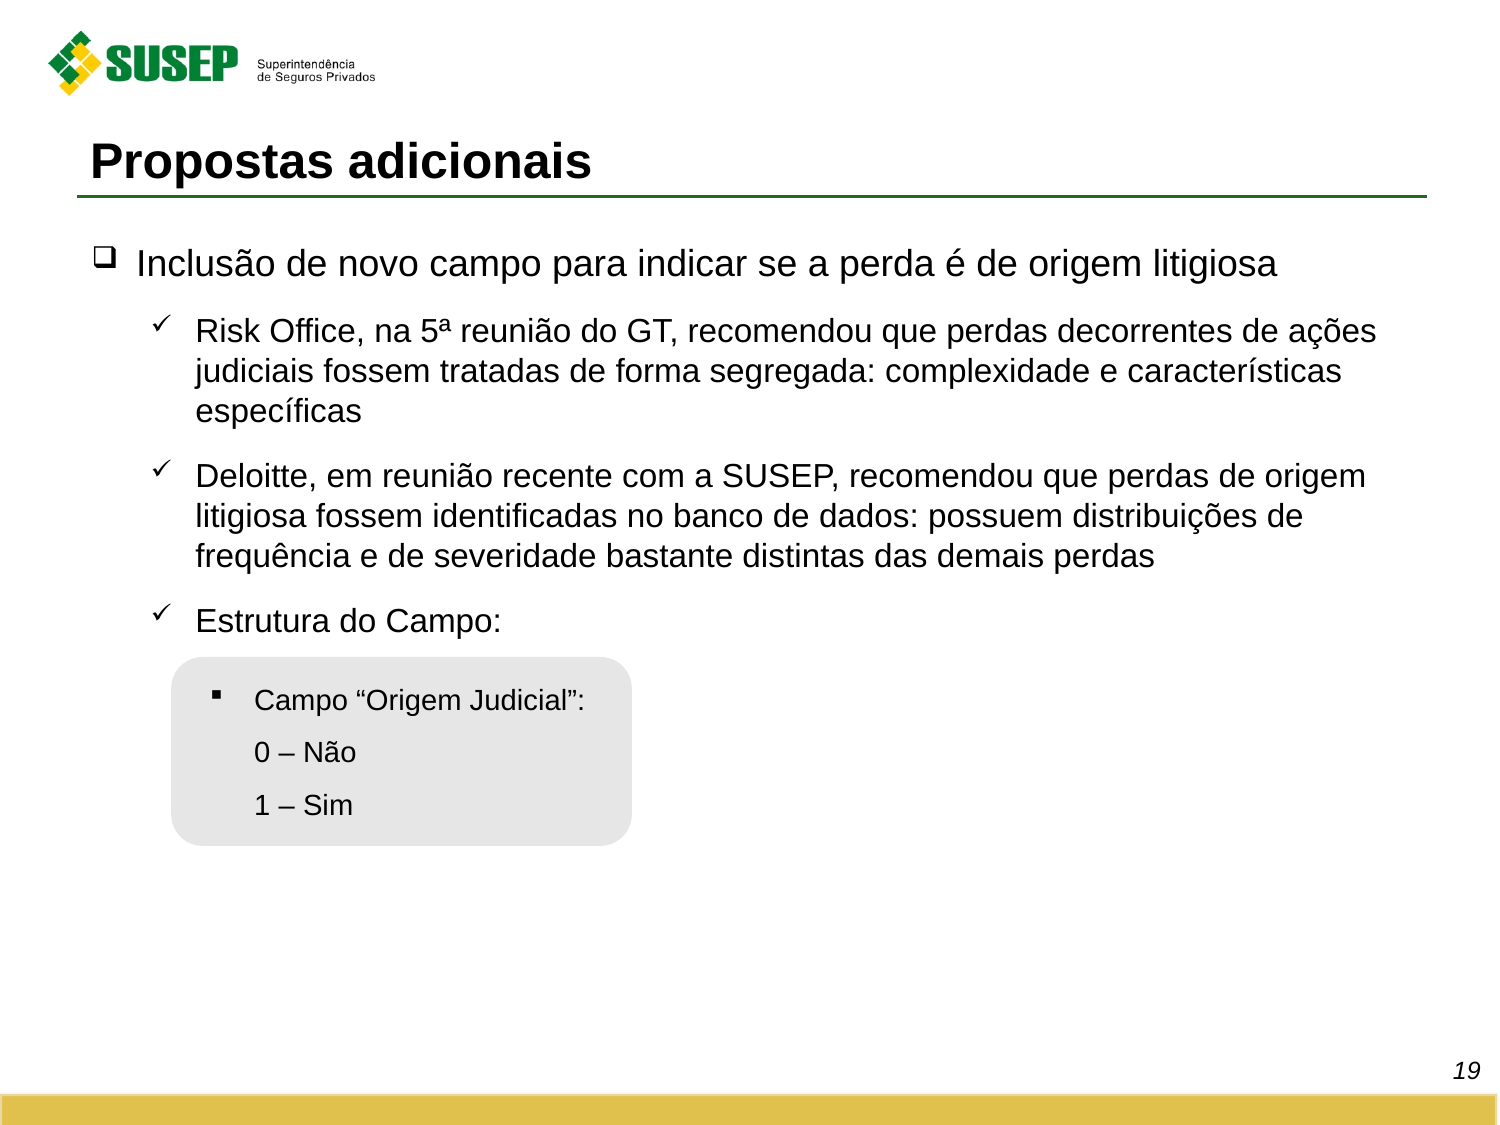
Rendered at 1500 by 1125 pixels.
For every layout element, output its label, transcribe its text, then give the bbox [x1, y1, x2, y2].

slide_number 19 [1434, 1046, 1497, 1095]
list Inclusão de novo campo para indicar se a perda é de origem litigiosa Risk Office, na 5ª reunião do GT, recomendou que perdas decorrentes de ações judiciais fossem tratadas de forma segregada: complexidade e características específicas Deloitte, em reunião recente com a SUSEP, recomendou que perdas de origem litigiosa fossem identificadas no banco de dados: possuem distribuições de frequência e de severidade bastante distintas das demais perdas Estrutura do Campo: Campo “Origem Judicial”: 0 – Não 1 – Sim [76, 231, 1427, 1059]
picture [48, 31, 375, 96]
title Propostas adicionais [74, 107, 1426, 197]
